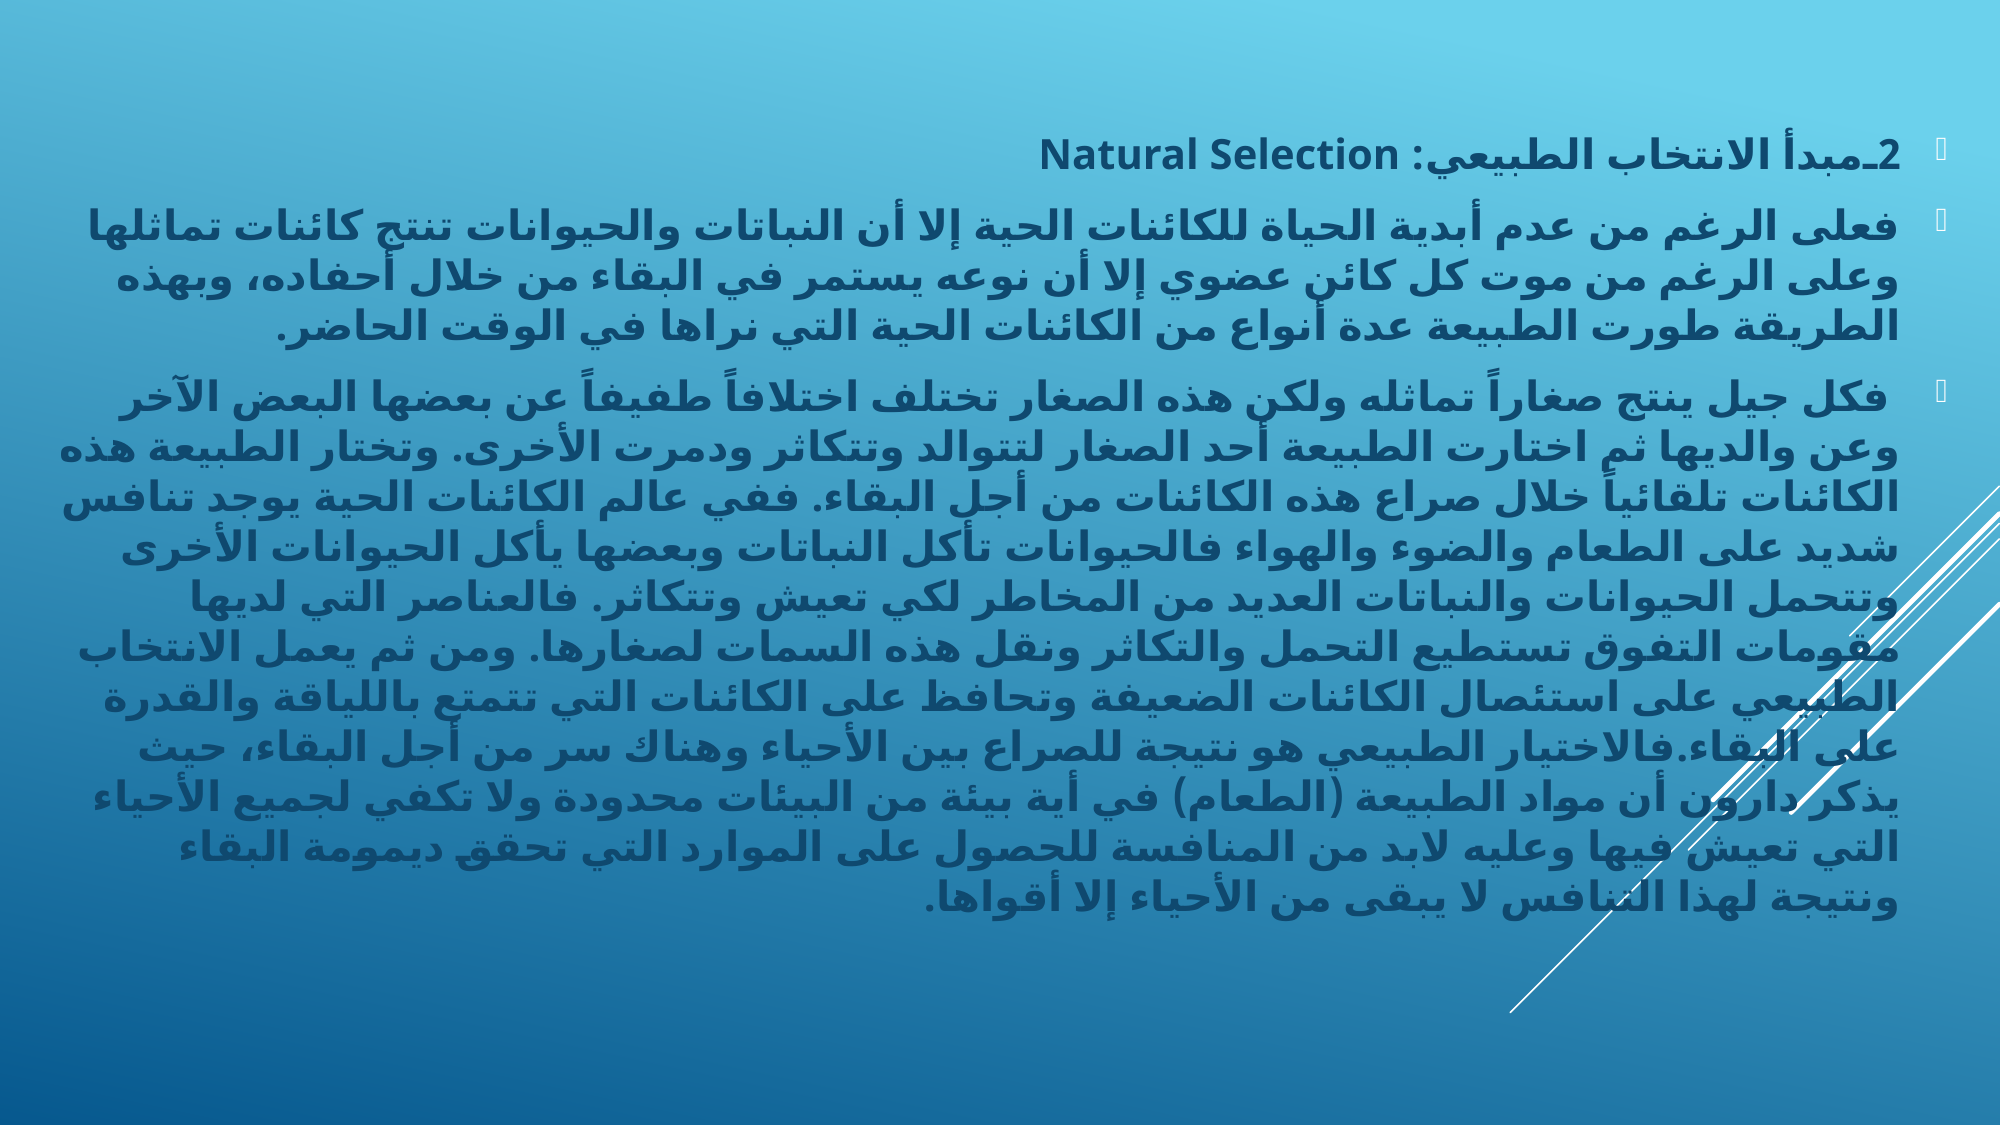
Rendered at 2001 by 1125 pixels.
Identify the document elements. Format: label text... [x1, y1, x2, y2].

list 2ـ مبدأ الانتخاب الطبيعي: Natural Selection فعلى الرغم من عدم أبدية الحياة للكائنات الحية إلا أن النباتات والحيوانات تنتج كائنات تماثلها وعلى الرغم من موت كل كائن عضوي إلا أن نوعه يستمر في البقاء من خلال أحفاده، وبهذه الطريقة طورت الطبيعة عدة أنواع من الكائنات الحية التي نراها في الوقت الحاضر. فكل جيل ينتج صغاراً تماثله ولكن هذه الصغار تختلف اختلافاً طفيفاً عن بعضها البعض الآخر وعن والديها ثم اختارت الطبيعة أحد الصغار لتتوالد وتتكاثر ودمرت الأخرى. وتختار الطبيعة هذه الكائنات تلقائياً خلال صراع هذه الكائنات من أجل البقاء. ففي عالم الكائنات الحية يوجد تنافس شديد على الطعام والضوء والهواء فالحيوانات تأكل النباتات وبعضها يأكل الحيوانات الأخرى وتتحمل الحيوانات والنباتات العديد من المخاطر لكي تعيش وتتكاثر. فالعناصر التي لديها مقومات التفوق تستطيع التحمل والتكاثر ونقل هذه السمات لصغارها. ومن ثم يعمل الانتخاب الطبيعي على استئصال الكائنات الضعيفة وتحافظ على الكائنات التي تتمتع باللياقة والقدرة على البقاء. فالاختيار الطبيعي هو نتيجة للصراع بين الأحياء وهناك سر من أجل البقاء، حيث يذكر دارون أن مواد الطبيعة (الطعام) في أية بيئة من البيئات محدودة ولا تكفي لجميع الأحياء التي تعيش فيها وعليه لابد من المنافسة للحصول على الموارد التي تحقق ديمومة البقاء ونتيجة لهذا التنافس لا يبقى من الأحياء إلا أقواها. [43, 33, 1963, 1086]
